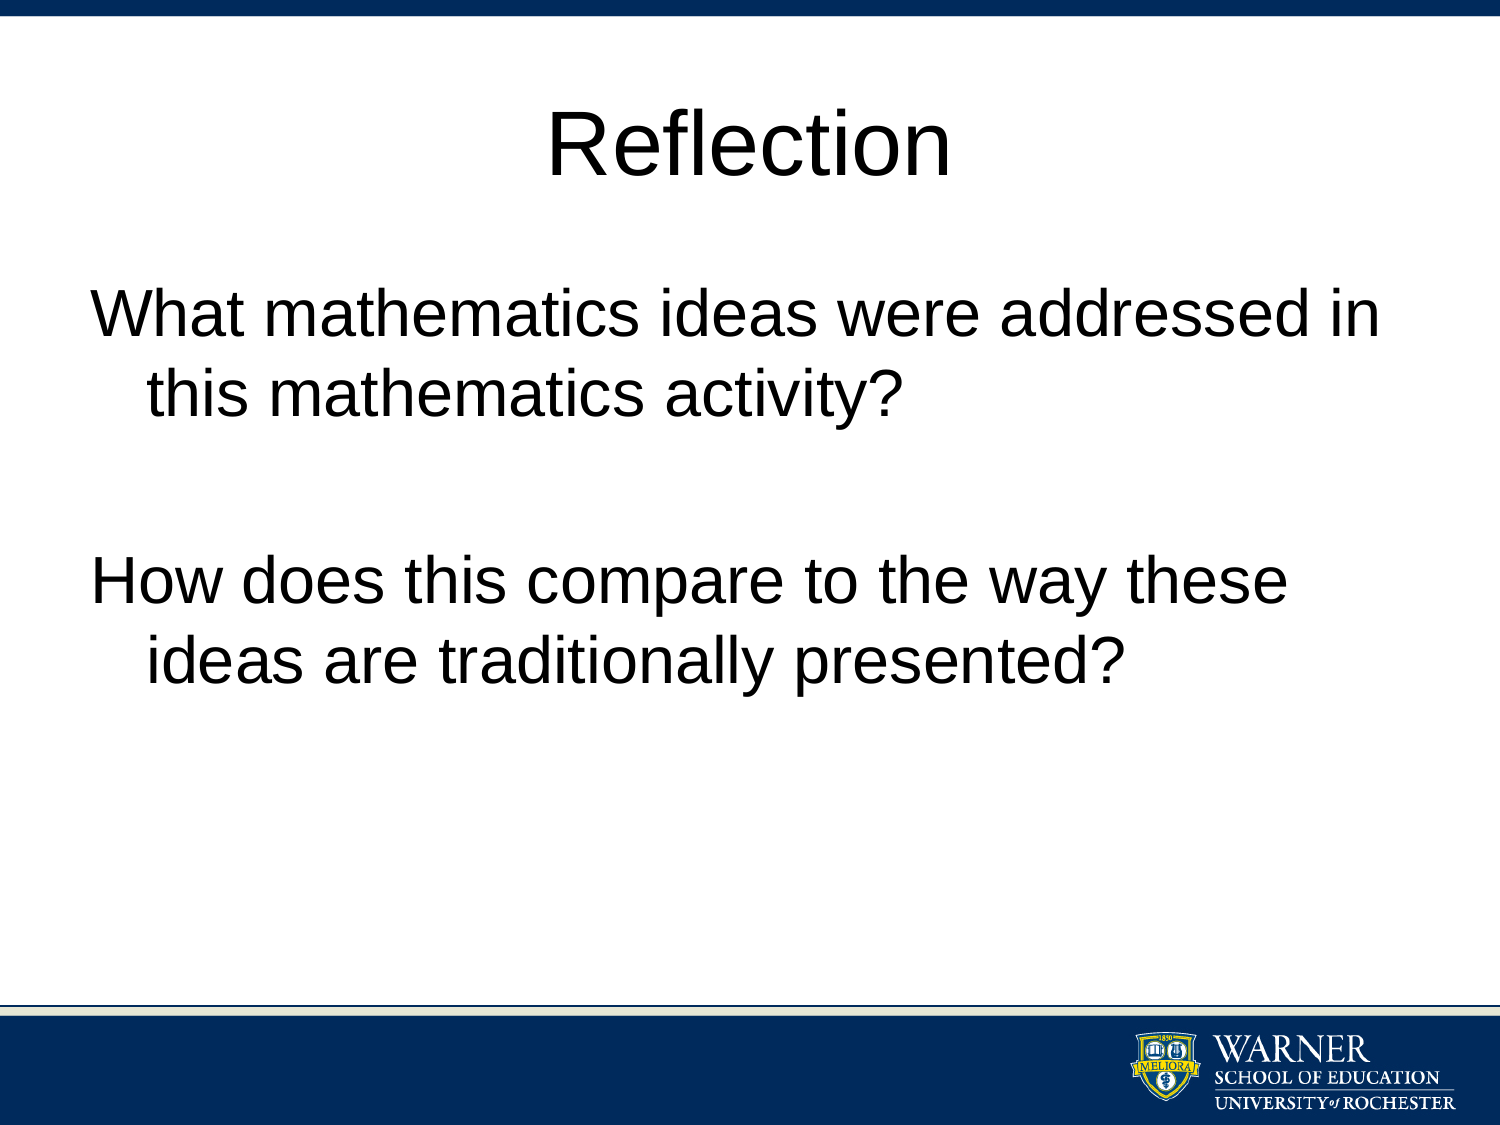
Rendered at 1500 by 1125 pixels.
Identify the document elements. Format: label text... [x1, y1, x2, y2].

picture [0, 0, 1500, 1125]
list What mathematics ideas were addressed in this mathematics activity? How does this compare to the way these ideas are traditionally presented? [74, 262, 1426, 1006]
title Reflection [74, 44, 1426, 233]
